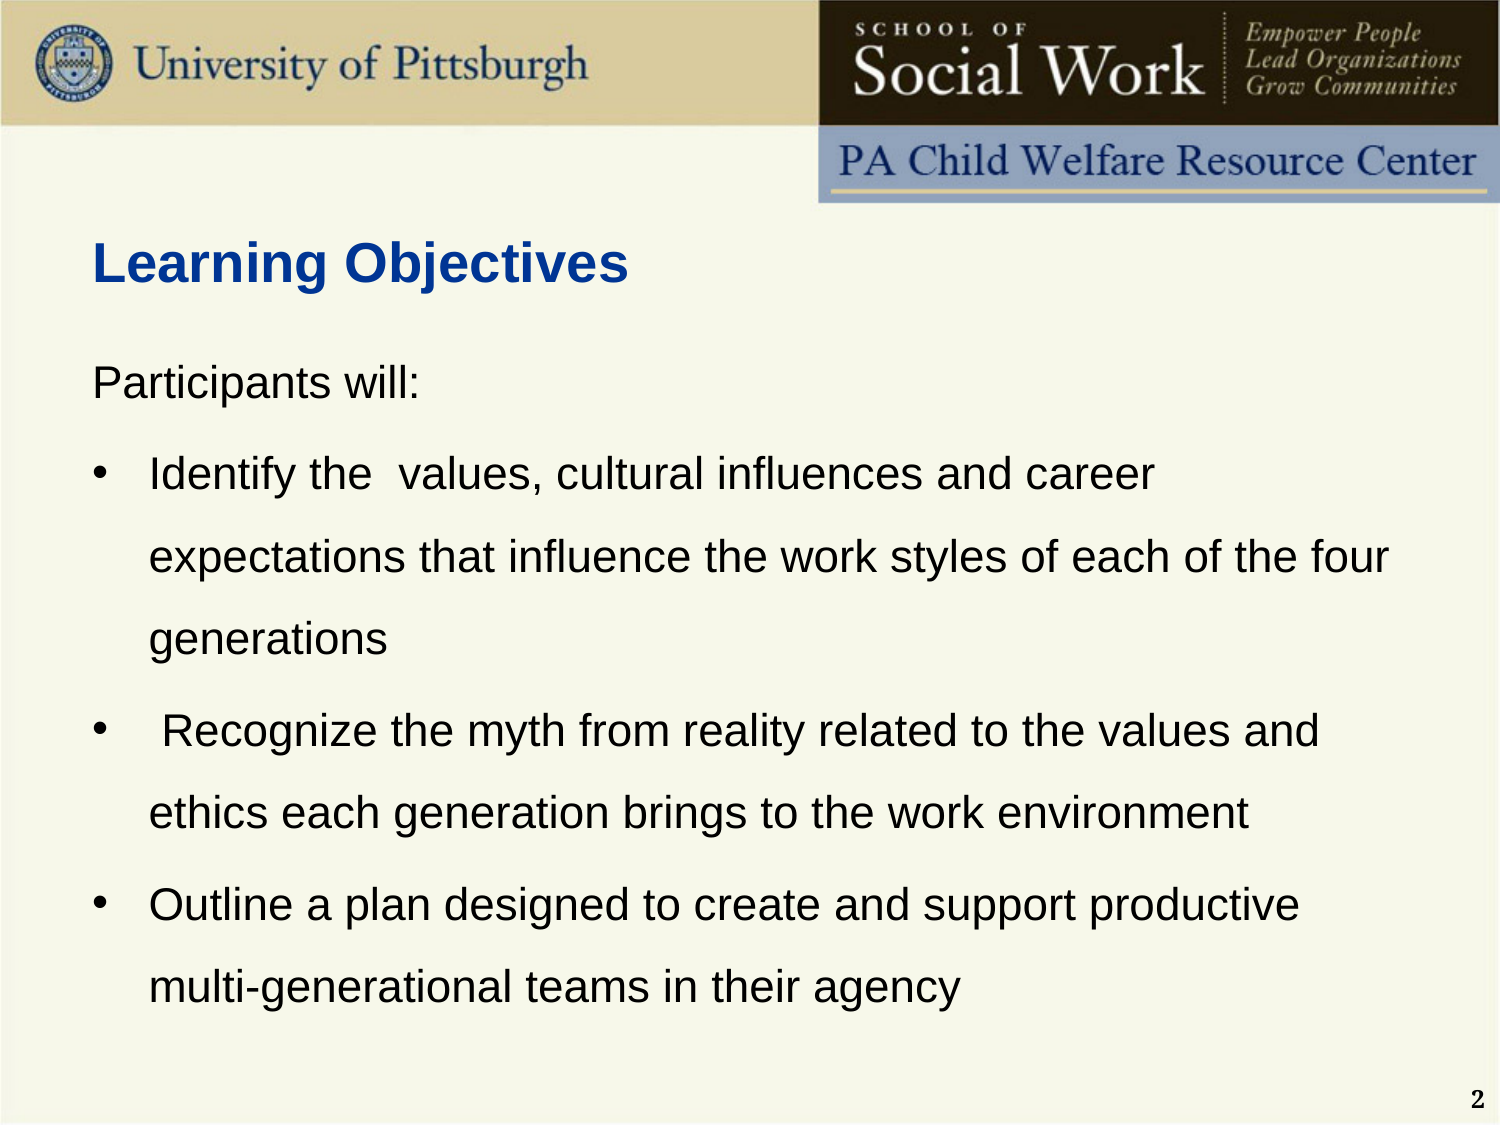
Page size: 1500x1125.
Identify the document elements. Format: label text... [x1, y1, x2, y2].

picture [0, 0, 1500, 1125]
slide_number 2 [1332, 1085, 1500, 1117]
title Learning Objectives [76, 211, 1428, 310]
list Participants will: Identify the values, cultural influences and career expectations that influence the work styles of each of the four generations Recognize the myth from reality related to the values and ethics each generation brings to the work environment Outline a plan designed to create and support productive multi-generational teams in their agency [76, 317, 1431, 1037]
